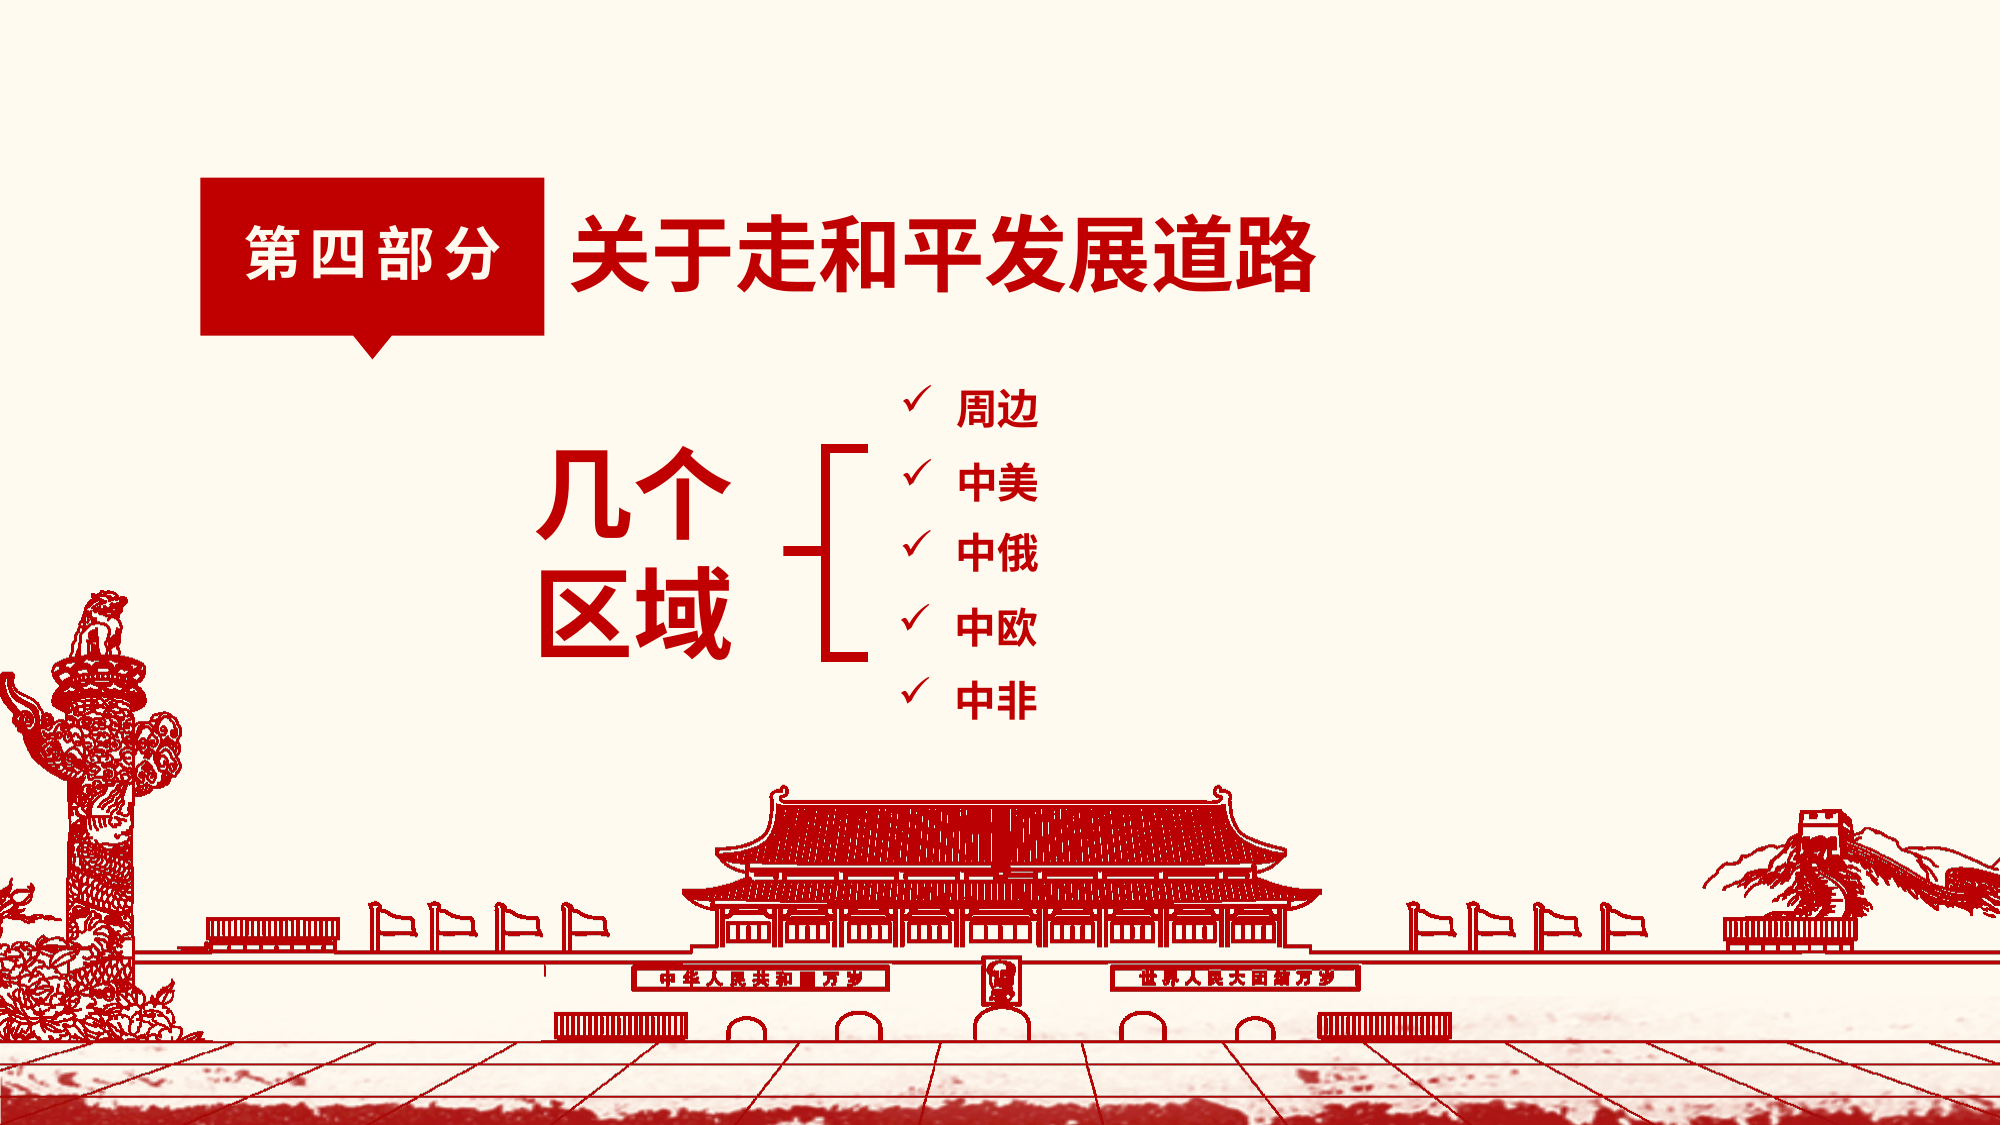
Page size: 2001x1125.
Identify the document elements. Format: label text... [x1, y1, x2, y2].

text_box 几个区域 [500, 423, 767, 590]
text_box [783, 448, 869, 590]
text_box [882, 375, 1056, 734]
text_box 关于走和平发展道路 [553, 194, 934, 310]
picture [0, 62, 2000, 1125]
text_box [200, 177, 545, 360]
text_box 关于走和平发展道路 [1066, 194, 1333, 310]
